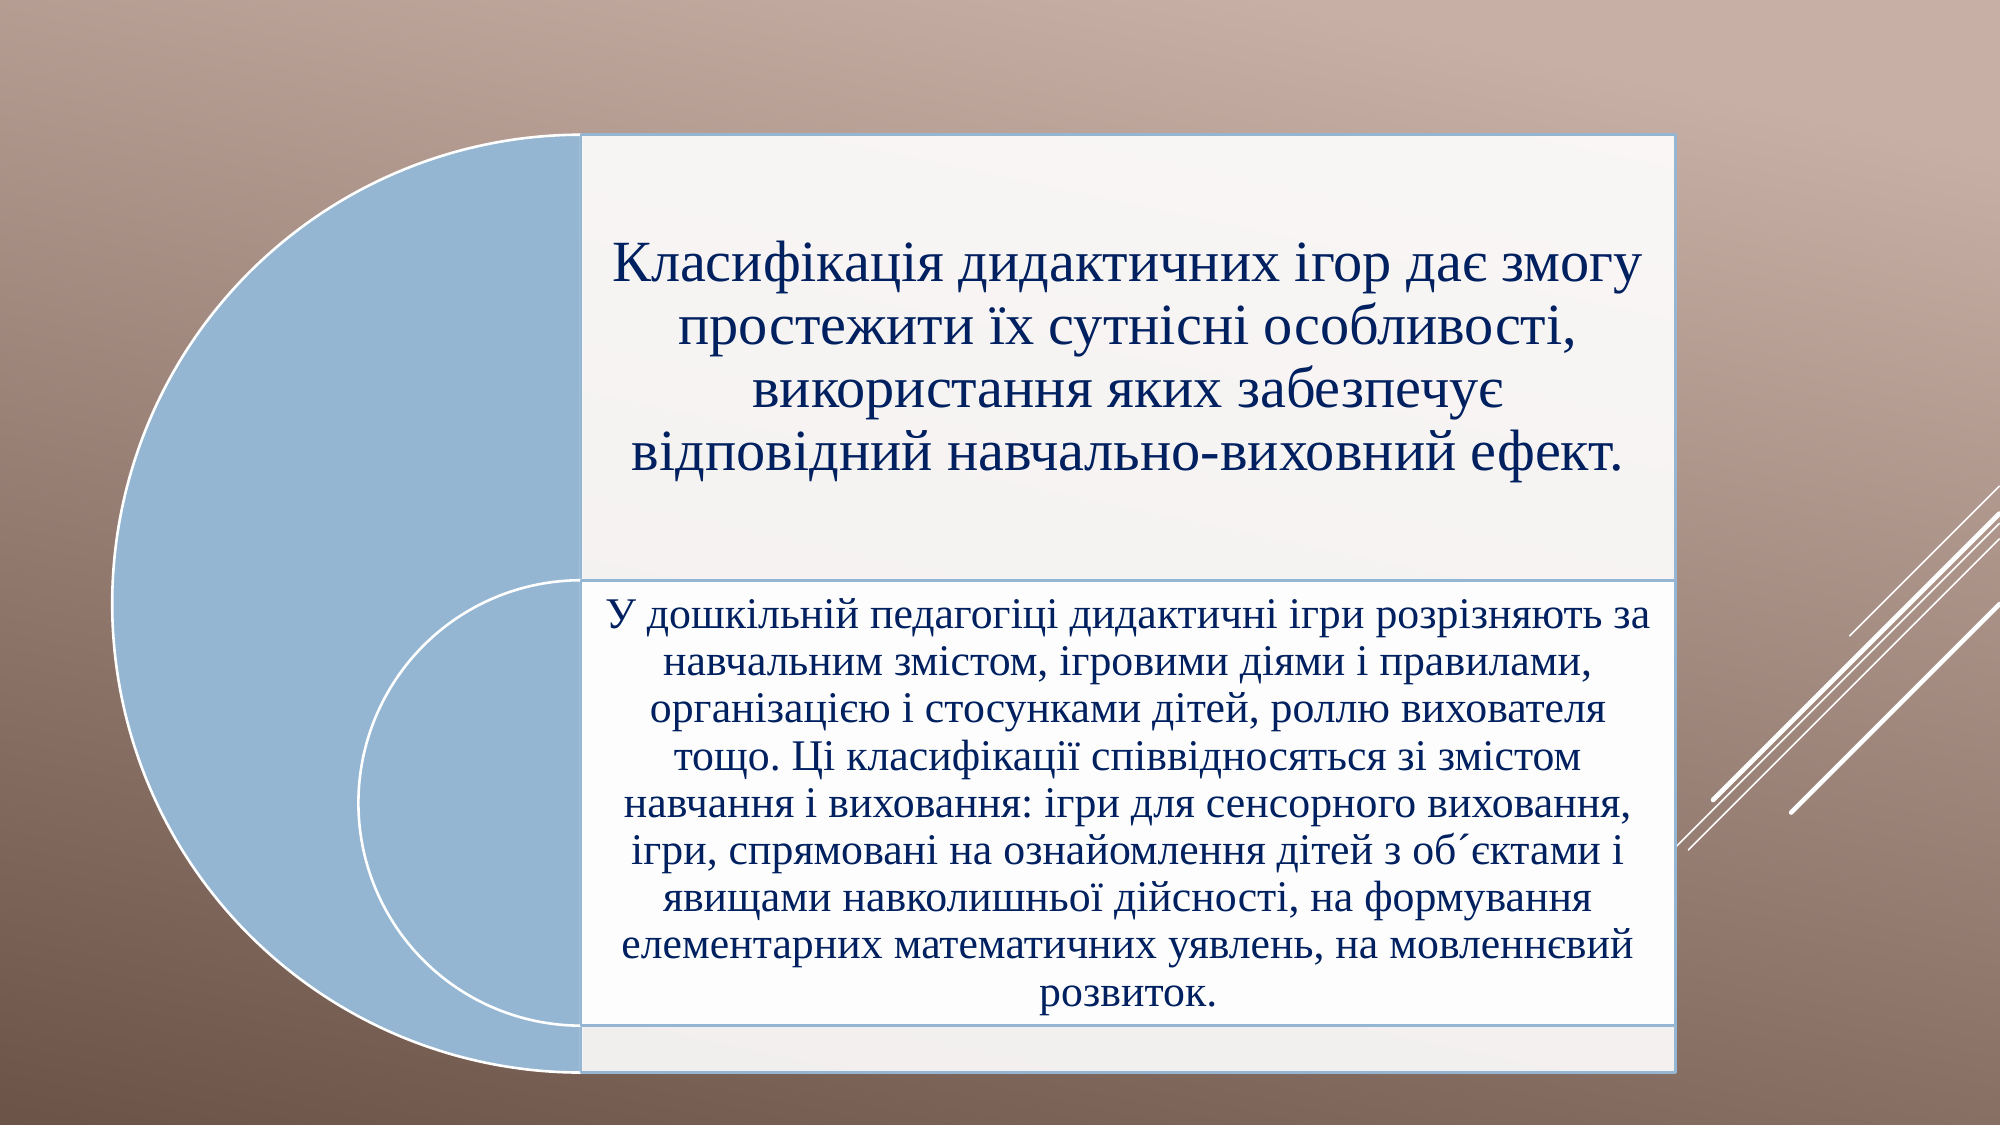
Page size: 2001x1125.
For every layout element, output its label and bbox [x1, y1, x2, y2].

list [111, 112, 1676, 1095]
